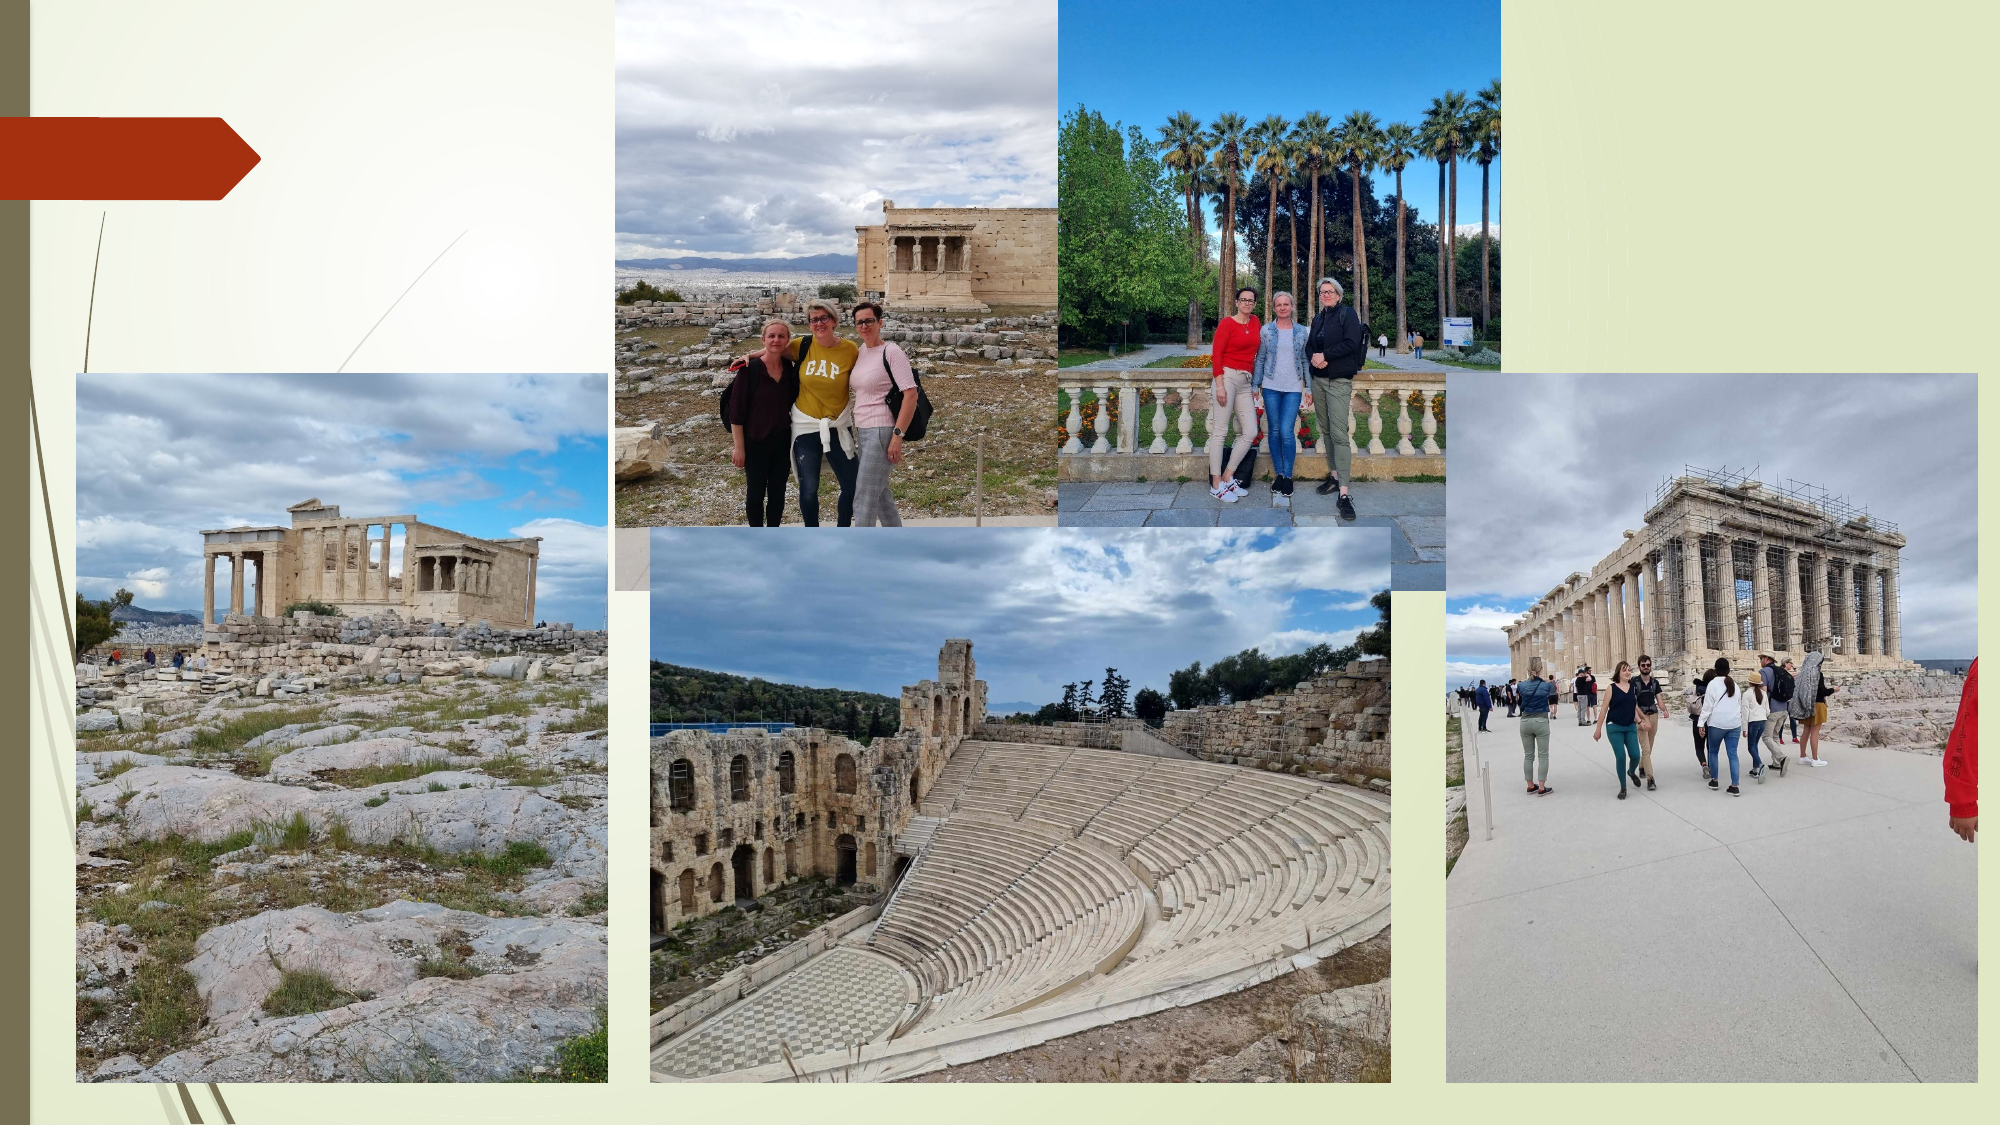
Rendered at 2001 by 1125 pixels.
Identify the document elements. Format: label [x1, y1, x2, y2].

picture [614, 0, 1978, 1083]
picture [75, 373, 608, 1083]
